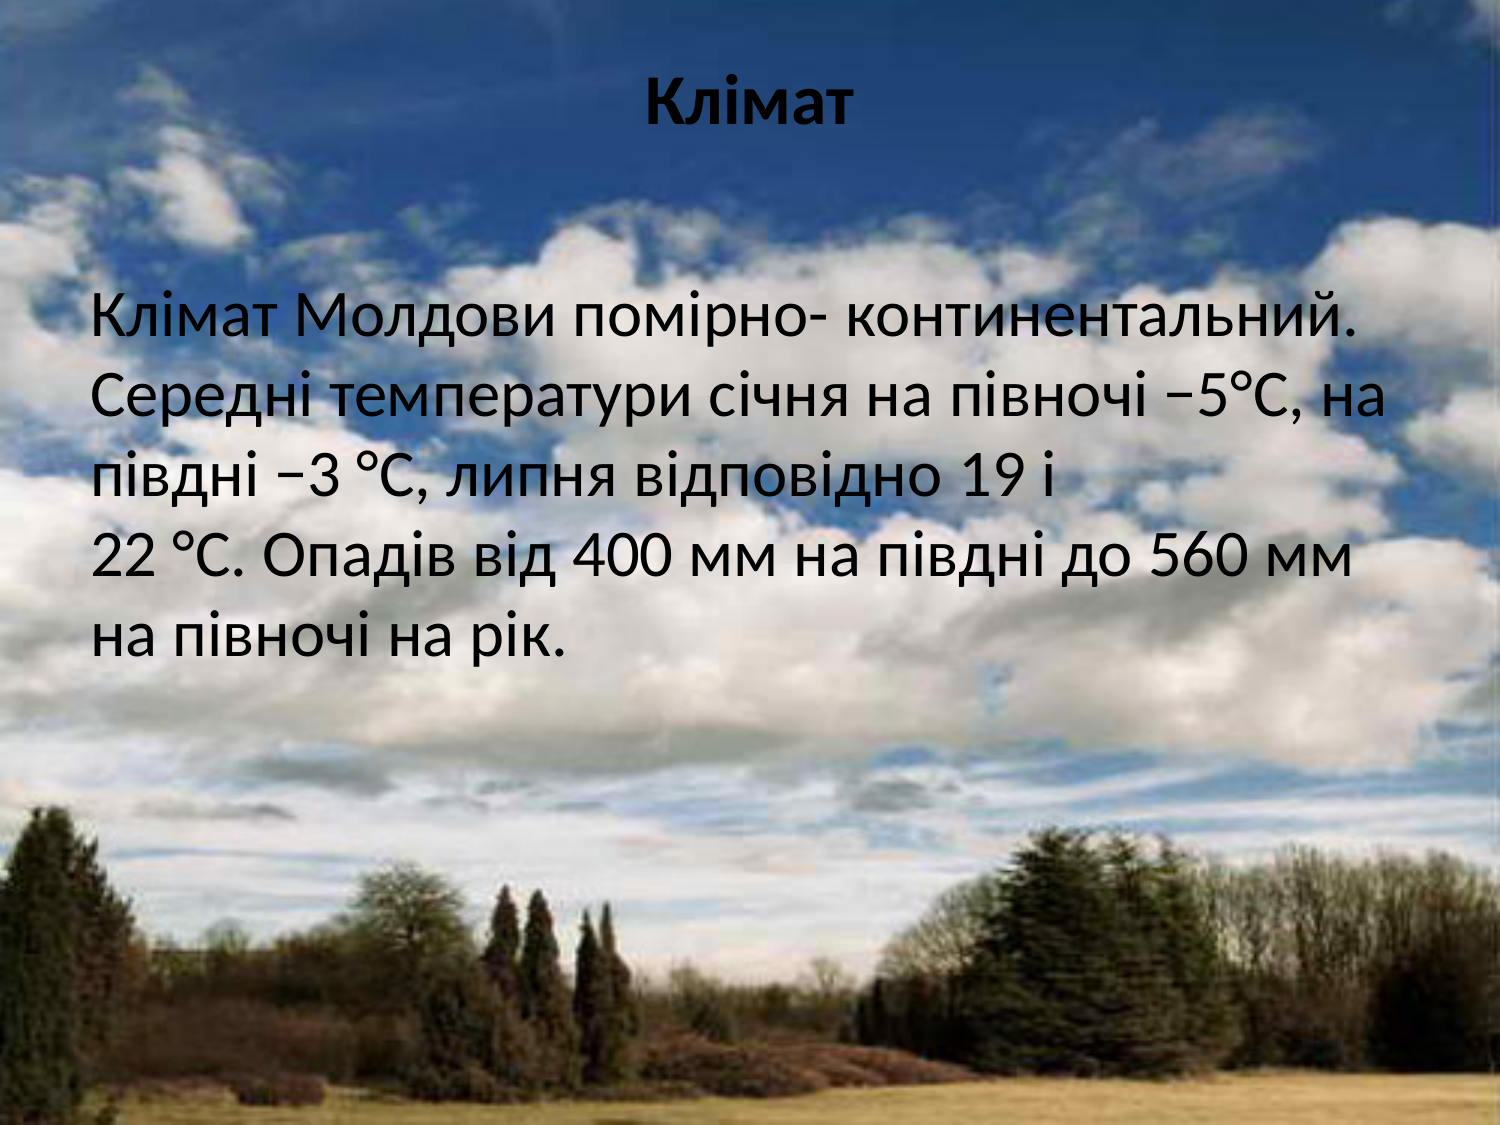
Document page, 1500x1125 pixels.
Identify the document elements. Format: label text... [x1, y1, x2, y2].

list Клімат Молдови помірно- континентальний. Середні температури січня на півночі −5°C, на півдні −3 °C, липня відповідно 19 і 22 °C. Опадів від 400 мм на півдні до 560 мм на півночі на рік. [75, 262, 1425, 1005]
picture [0, 0, 1500, 1125]
title Клімат [75, 45, 1425, 233]
